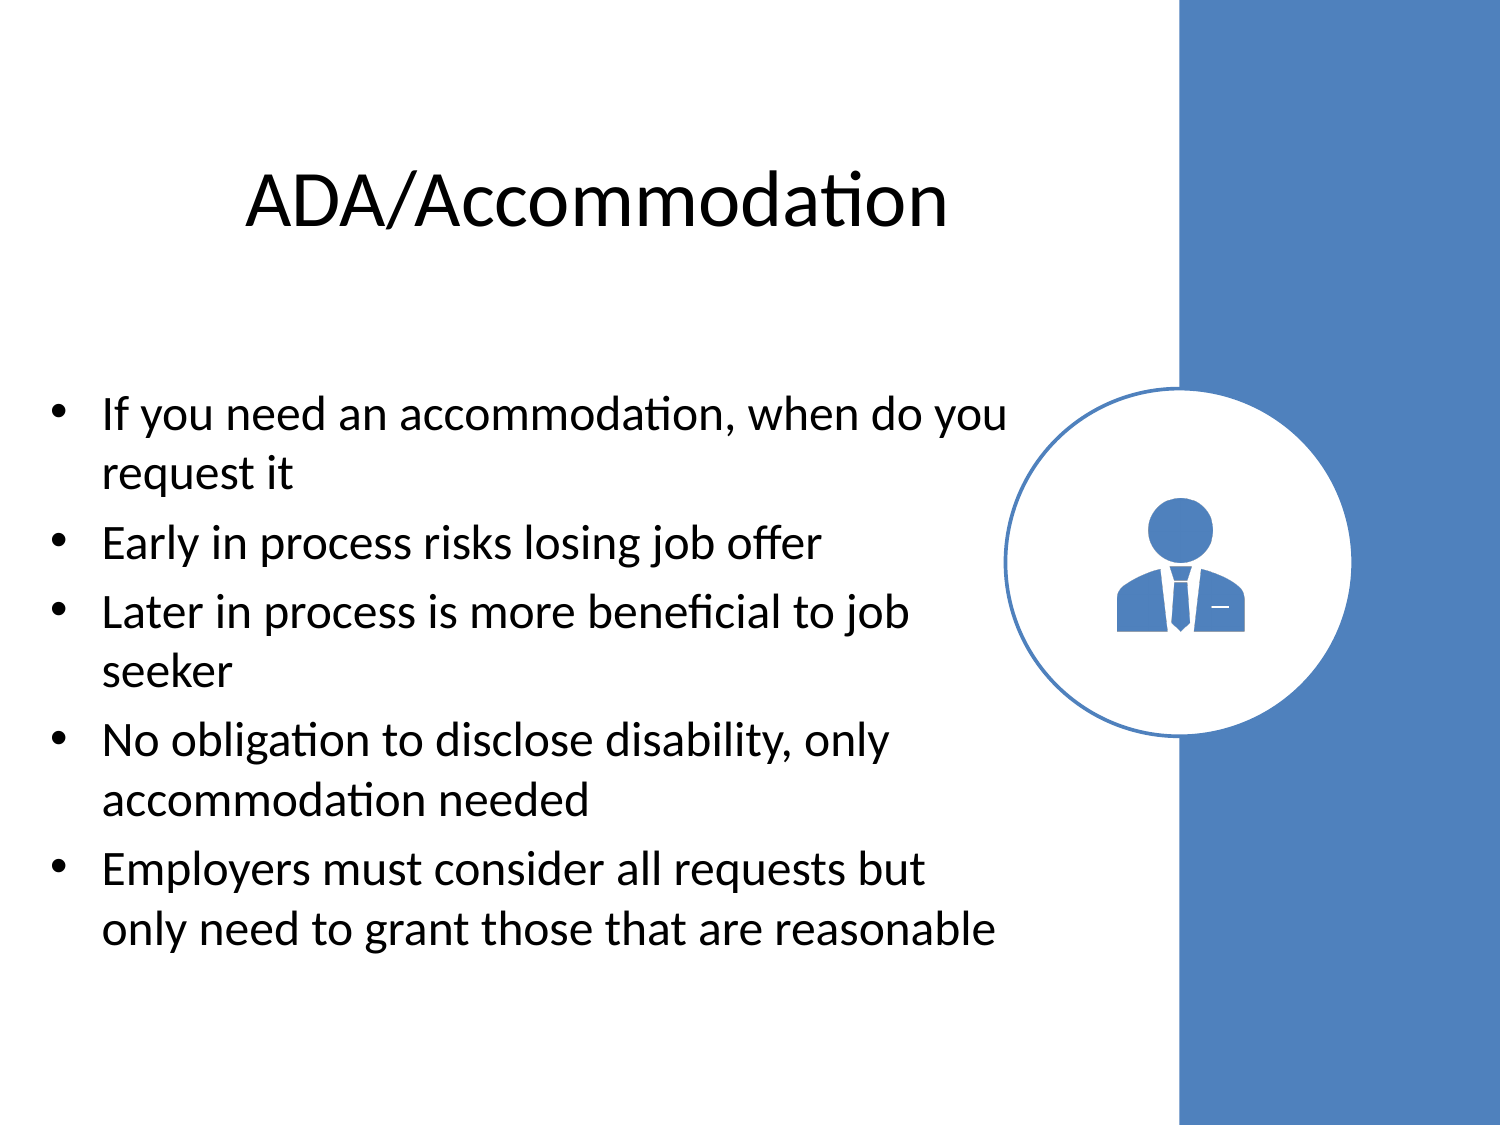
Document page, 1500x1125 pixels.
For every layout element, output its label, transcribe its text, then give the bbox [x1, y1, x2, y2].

text_box [1003, 386, 1356, 739]
list If you need an accommodation, when do you request it Early in process risks losing job offer Later in process is more beneficial to job seeker No obligation to disclose disability, only accommodation needed Employers must consider all requests but only need to grant those that are reasonable [34, 348, 1033, 987]
text_box [1177, 0, 1500, 1125]
title ADA/Accommodation [137, 112, 1058, 276]
picture [1086, 469, 1275, 658]
